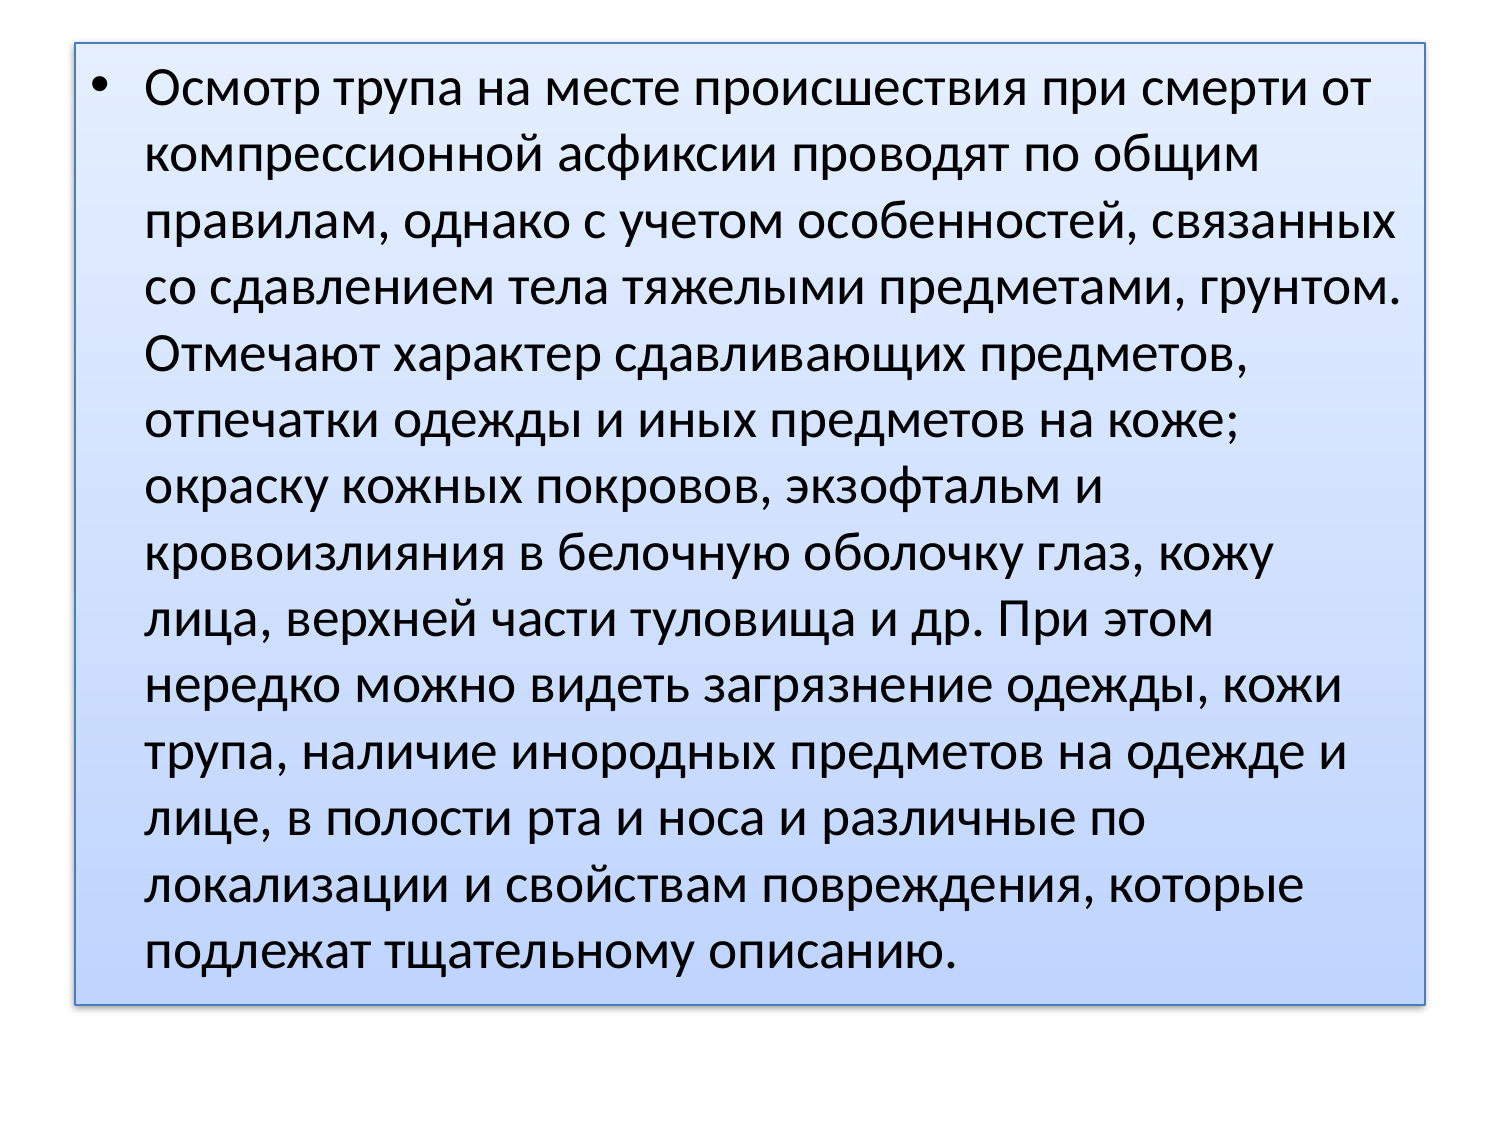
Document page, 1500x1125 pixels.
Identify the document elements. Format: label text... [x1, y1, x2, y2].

list Осмотр трупа на месте происшествия при смерти от компрессионной асфиксии проводят по общим правилам, однако с учетом особенностей, связанных со сдавлением тела тяжелыми предметами, грунтом. Отмечают характер сдавливающих предметов, отпечатки одежды и иных предметов на коже; окраску кожных покровов, экзофтальм и кровоизлияния в белочную оболочку глаз, кожу лица, верхней части туловища и др. При этом нередко можно видеть загрязнение одежды, кожи трупа, наличие инородных предметов на одежде и лице, в полости рта и носа и различные по локализации и свойствам повреждения, которые подлежат тщательному описанию. [74, 42, 1426, 1006]
